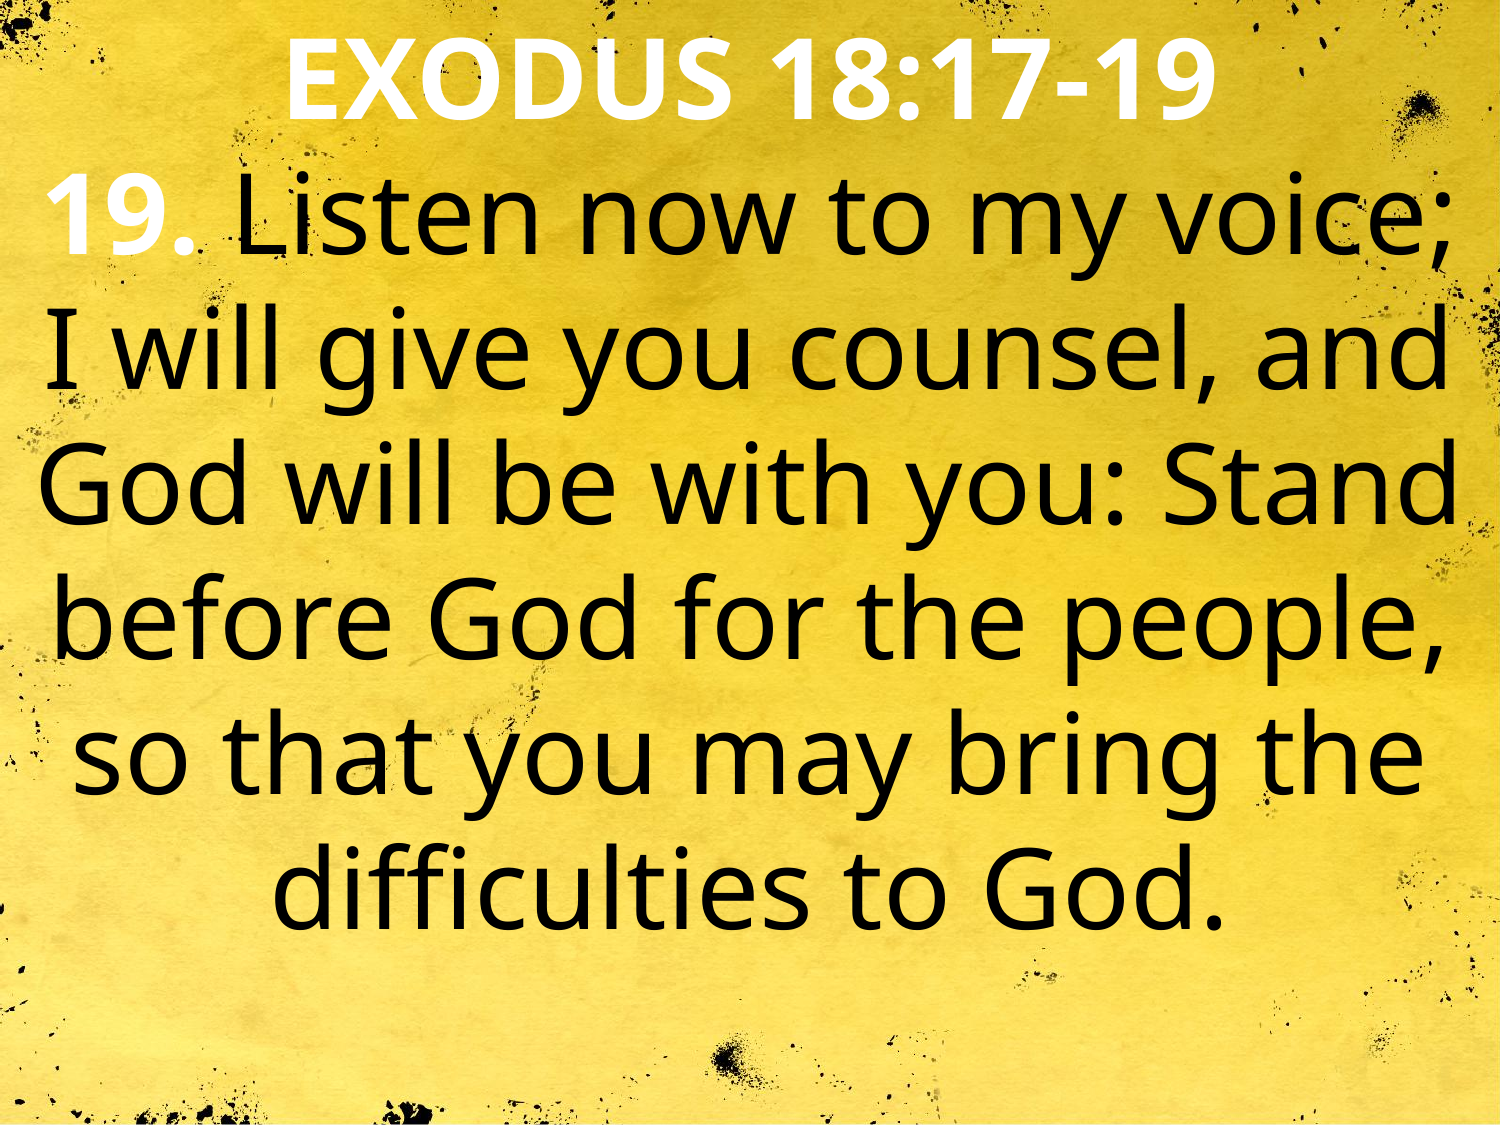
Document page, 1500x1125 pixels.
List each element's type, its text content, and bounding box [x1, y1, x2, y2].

picture [0, 0, 1500, 1125]
text_box EXODUS 18:17-19 19. Listen now to my voice; I will give you counsel, and God will be with you: Stand before God for the people, so that you may bring the difficulties to God. [13, 0, 1487, 1095]
